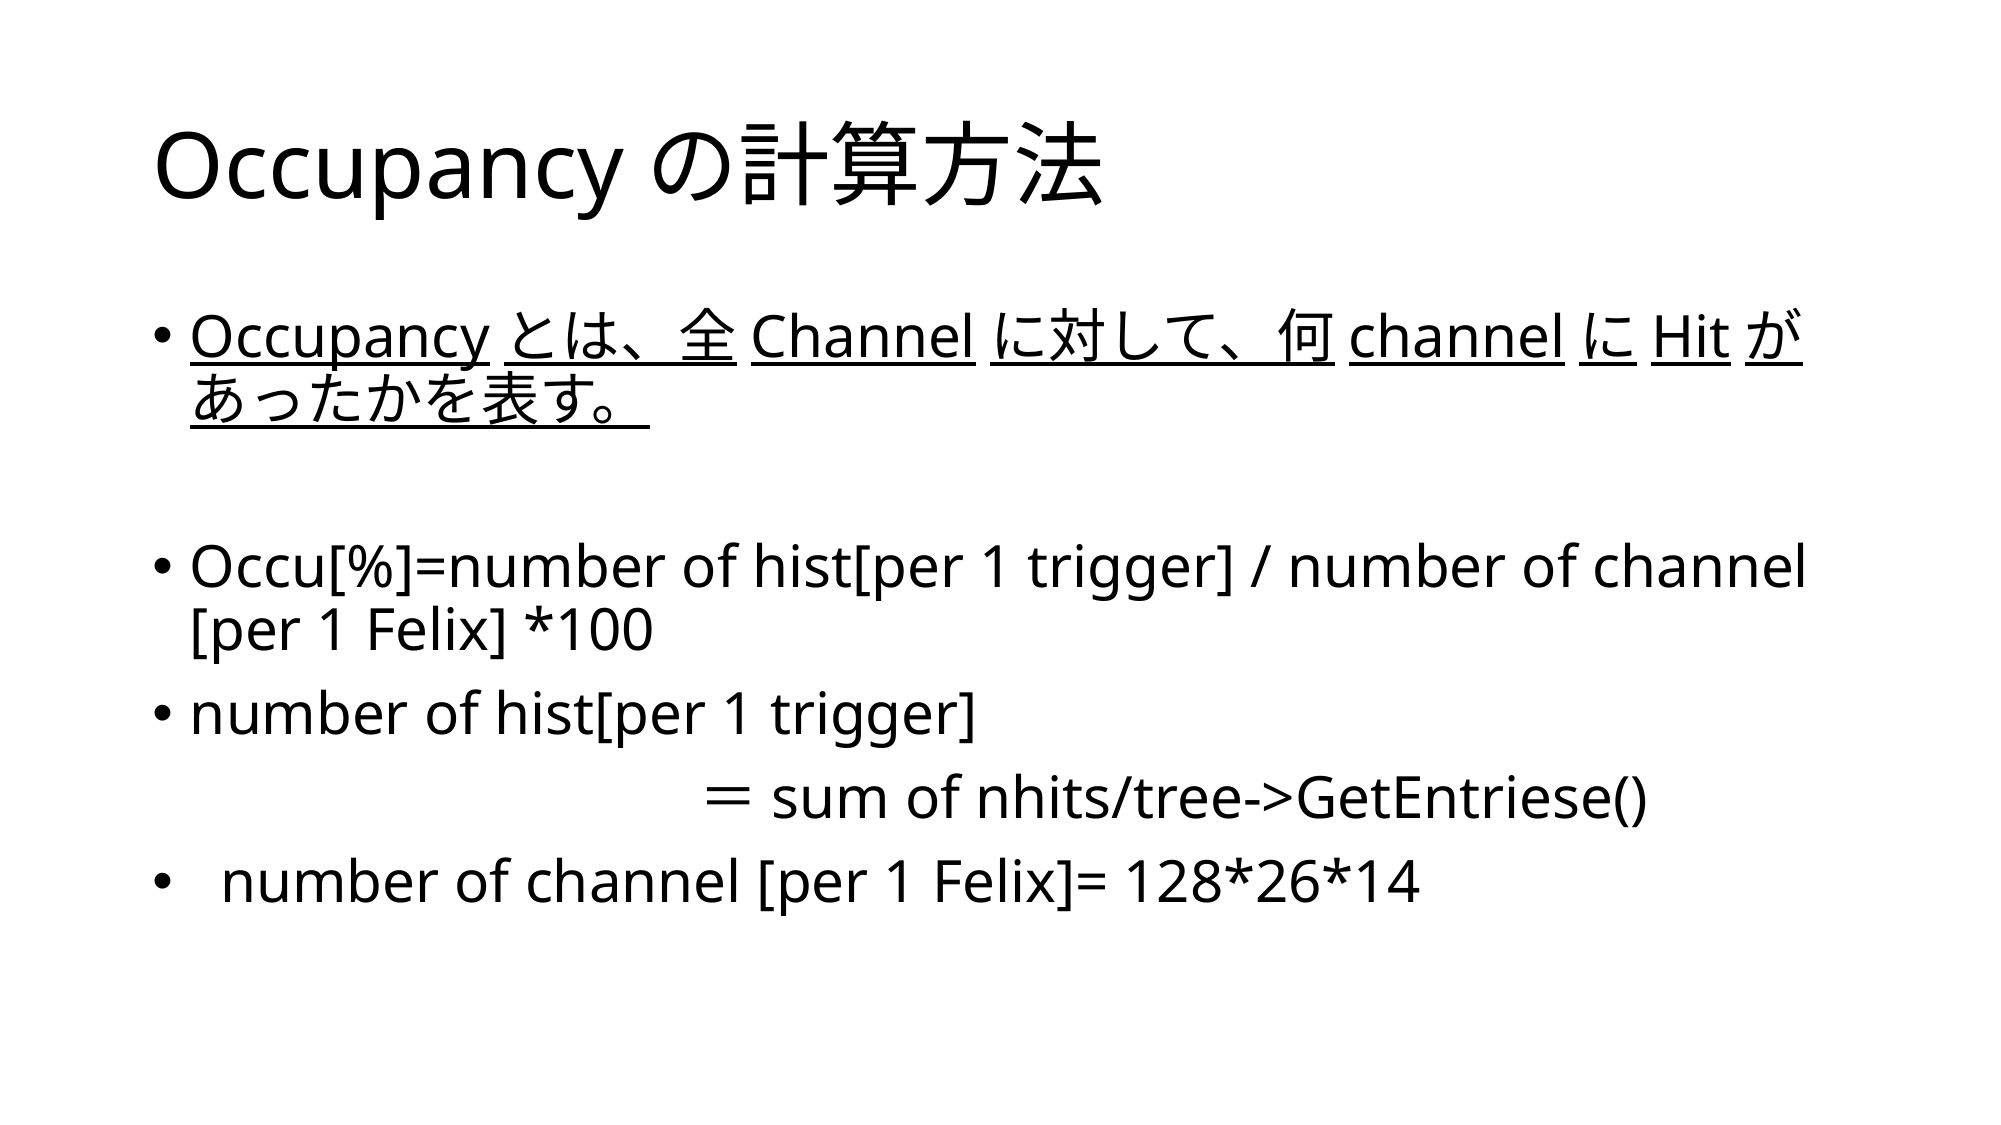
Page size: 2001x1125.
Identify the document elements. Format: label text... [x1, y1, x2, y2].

list Occupancyとは、全Channelに対して、何channelにHitがあったかを表す。 Occu[%]=number of hist[per 1 trigger] / number of channel [per 1 Felix] *100 number of hist[per 1 trigger] ＝sum of nhits/tree->GetEntriese() number of channel [per 1 Felix]= 128*26*14 [137, 299, 1863, 1014]
title Occupancyの計算方法 [137, 59, 1863, 278]
